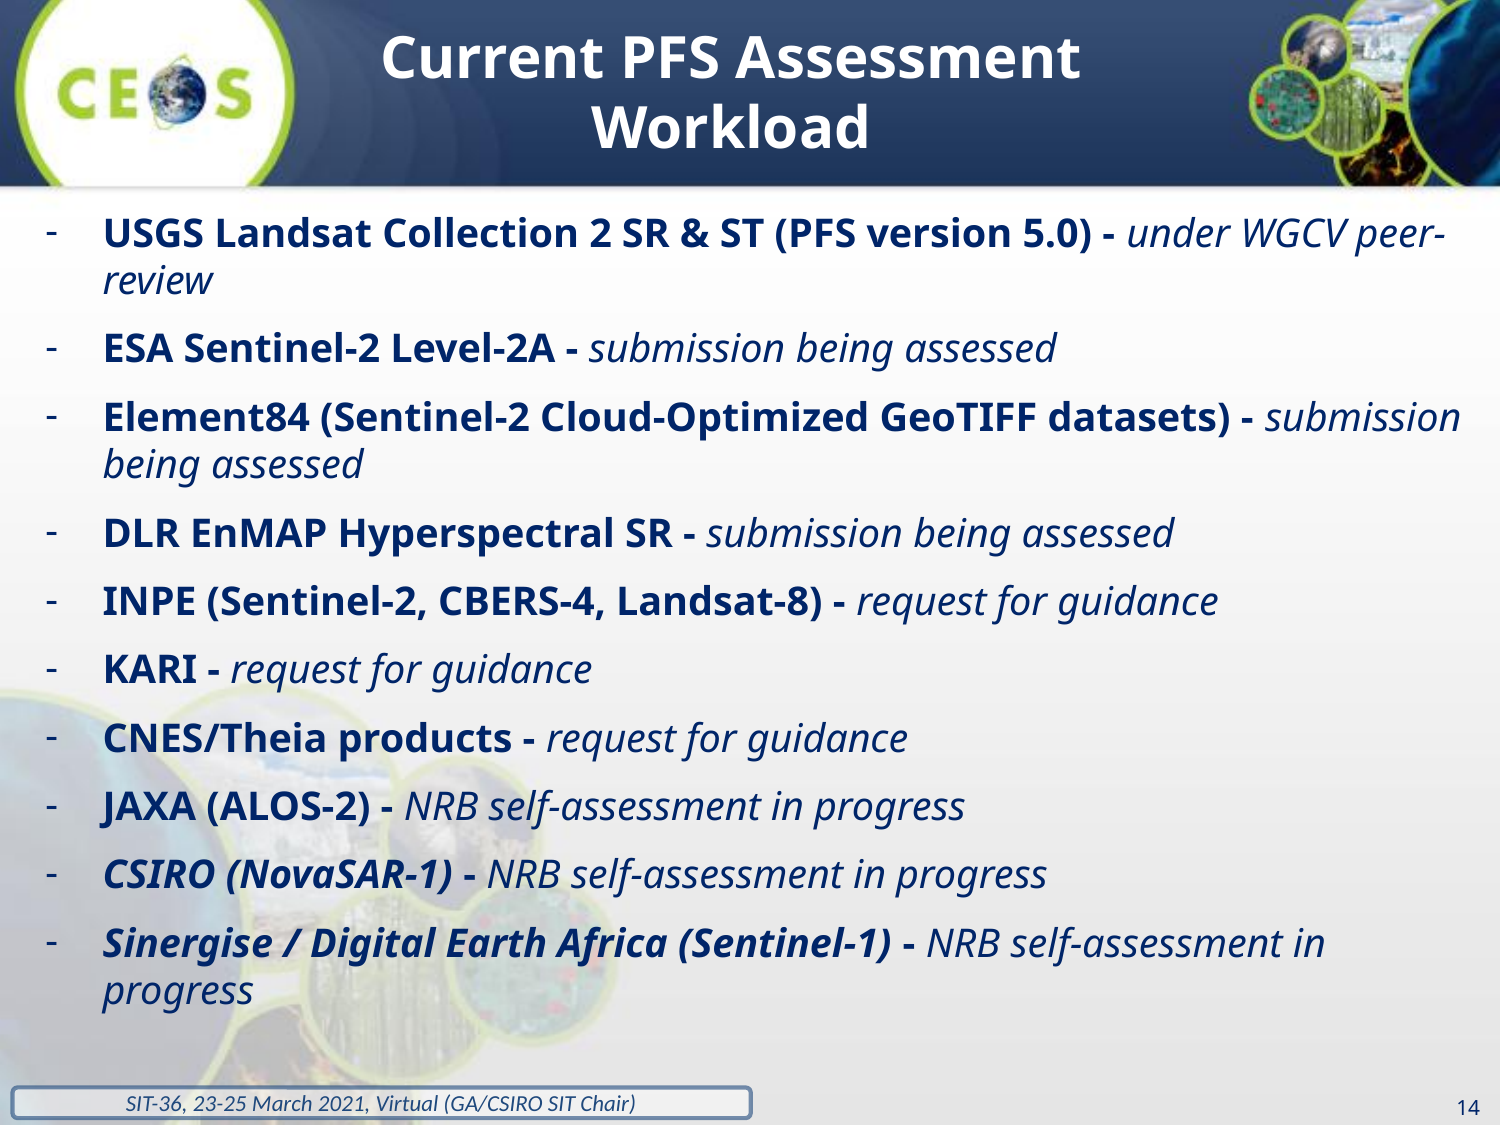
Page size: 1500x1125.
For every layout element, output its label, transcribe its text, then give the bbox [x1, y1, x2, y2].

picture [0, 0, 1500, 1125]
list USGS Landsat Collection 2 SR & ST (PFS version 5.0) - under WGCV peer-review ESA Sentinel-2 Level-2A - submission being assessed Element84 (Sentinel-2 Cloud-Optimized GeoTIFF datasets) - submission being assessed DLR EnMAP Hyperspectral SR - submission being assessed INPE (Sentinel-2, CBERS-4, Landsat-8) - request for guidance KARI - request for guidance CNES/Theia products - request for guidance JAXA (ALOS-2) - NRB self-assessment in progress CSIRO (NovaSAR-1) - NRB self-assessment in progress Sinergise / Digital Earth Africa (Sentinel-1) - NRB self-assessment in progress [12, 200, 1488, 1063]
slide_number ‹#› [1397, 1087, 1488, 1125]
list Current PFS Assessment Workload [324, 12, 1138, 163]
